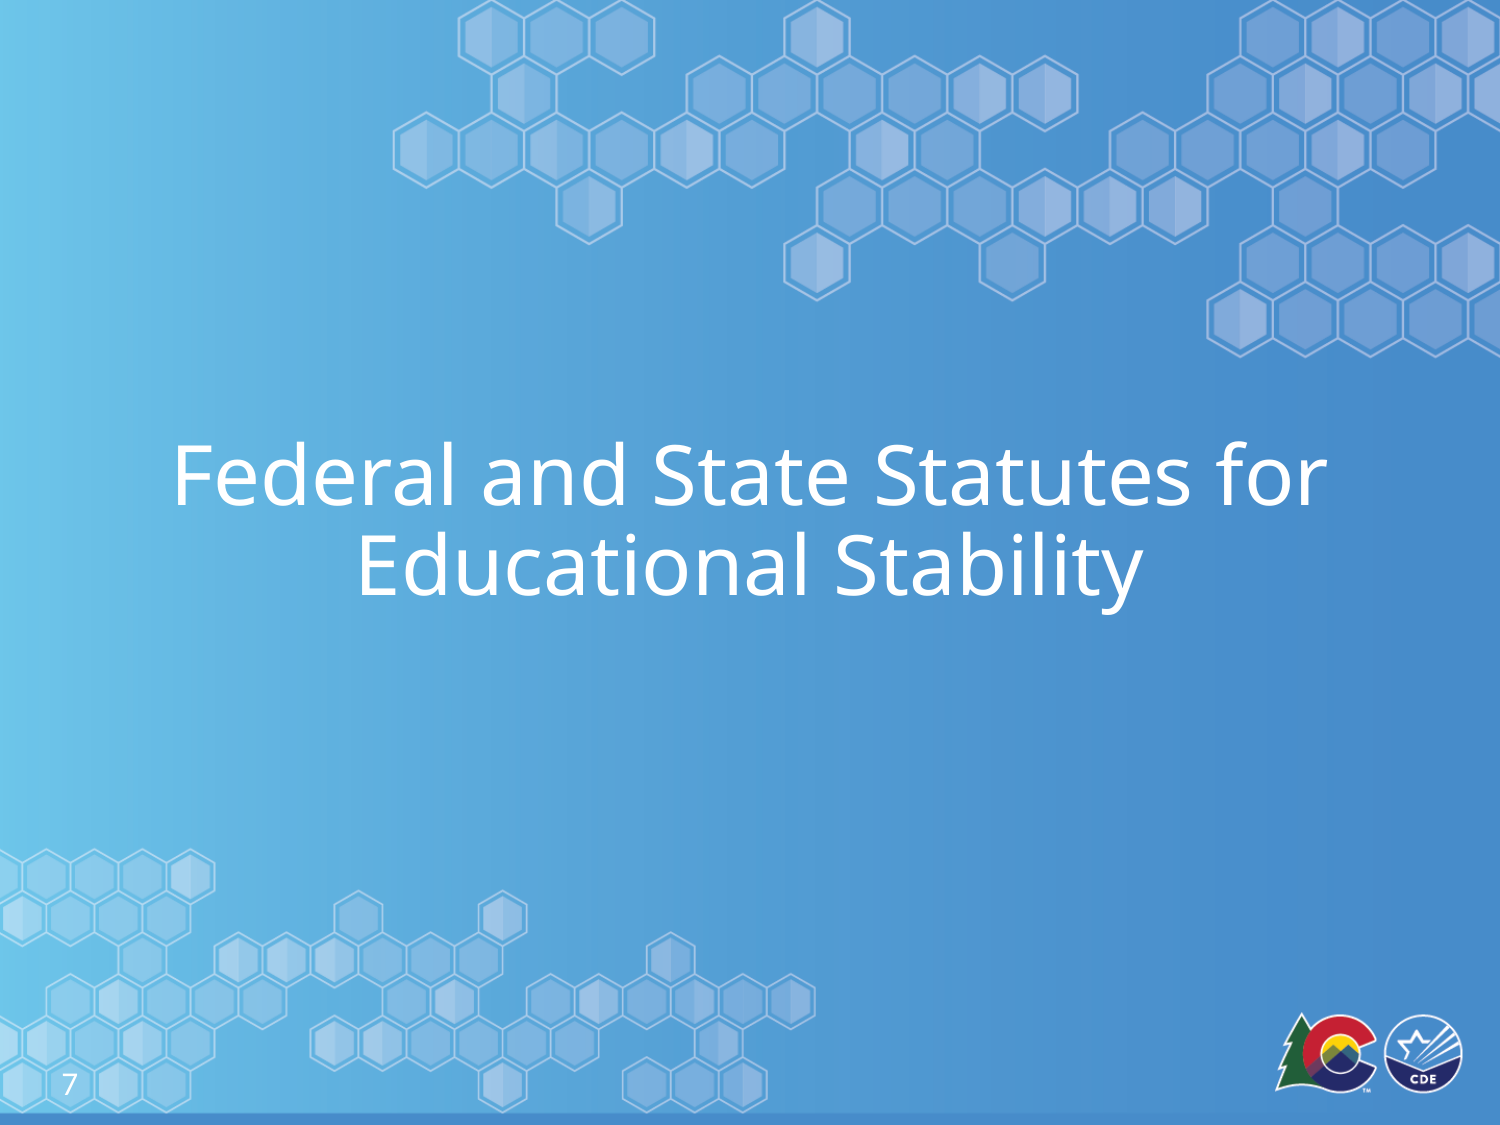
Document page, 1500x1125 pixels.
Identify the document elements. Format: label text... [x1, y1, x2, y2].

title Federal and State Statutes for Educational Stability [112, 425, 1388, 810]
slide_number 7 [46, 1054, 385, 1115]
picture [0, 0, 1500, 1125]
